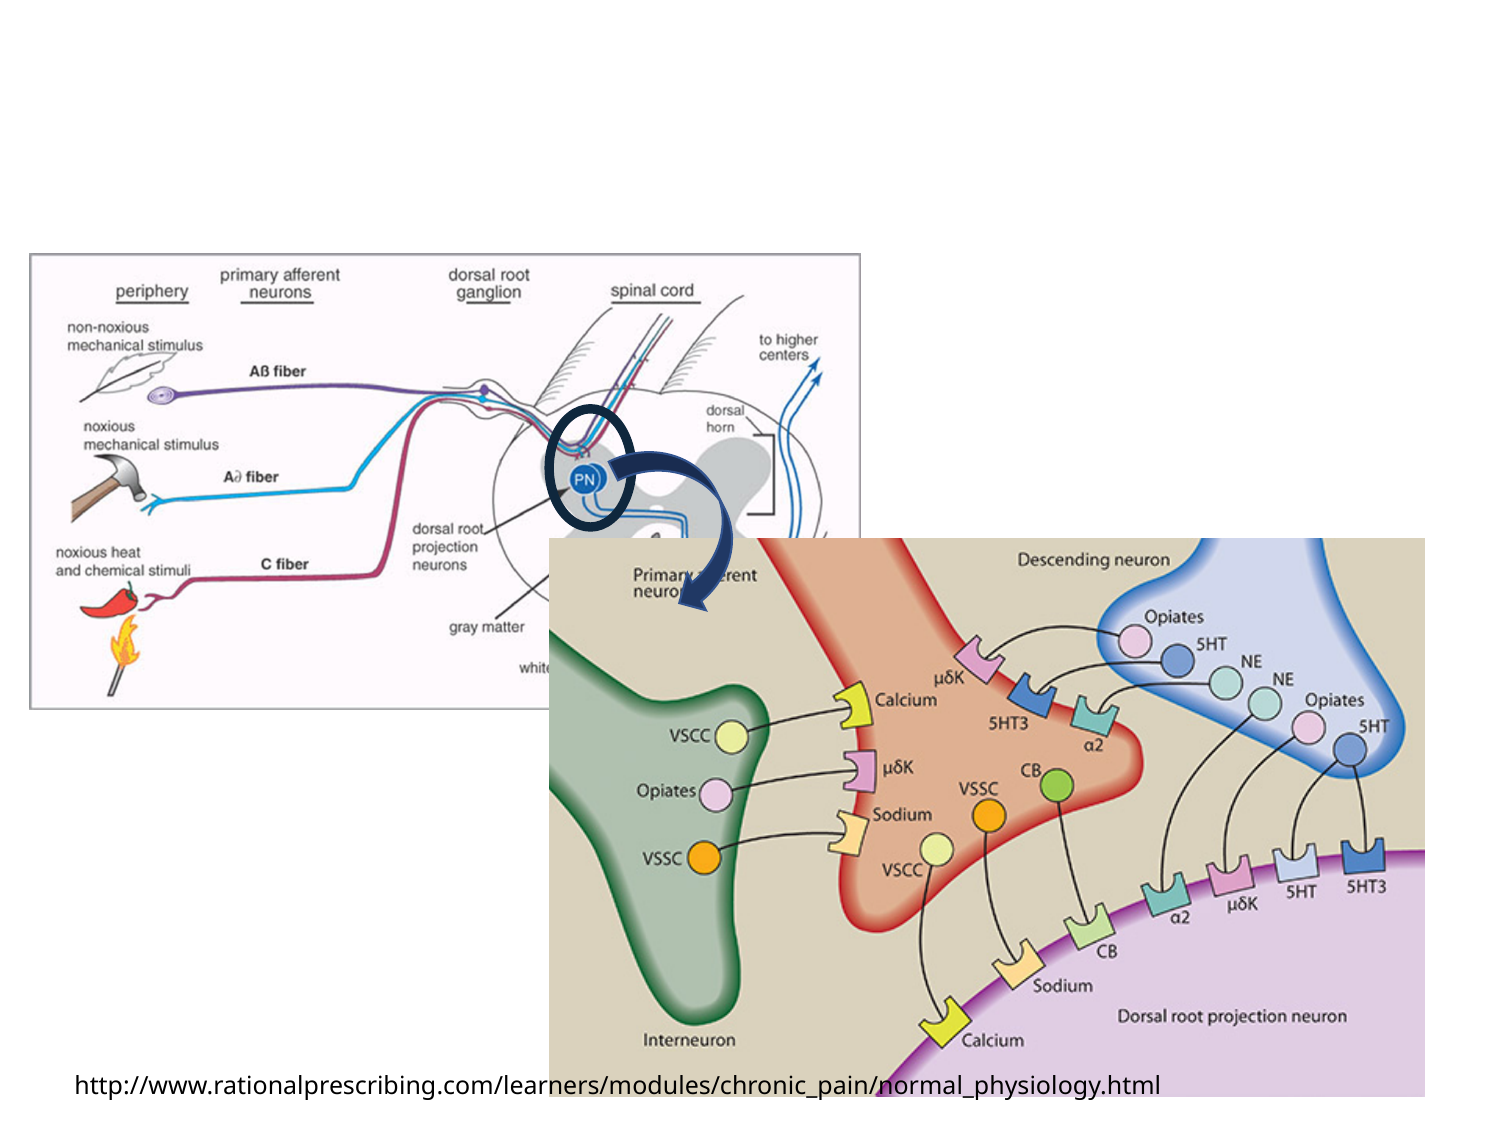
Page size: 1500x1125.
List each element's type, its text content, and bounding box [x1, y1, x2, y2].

text_box http://www.rationalprescribing.com/learners/modules/chronic_pain/normal_physiology.html [59, 1061, 1312, 1107]
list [549, 538, 1425, 1097]
picture [29, 253, 861, 710]
